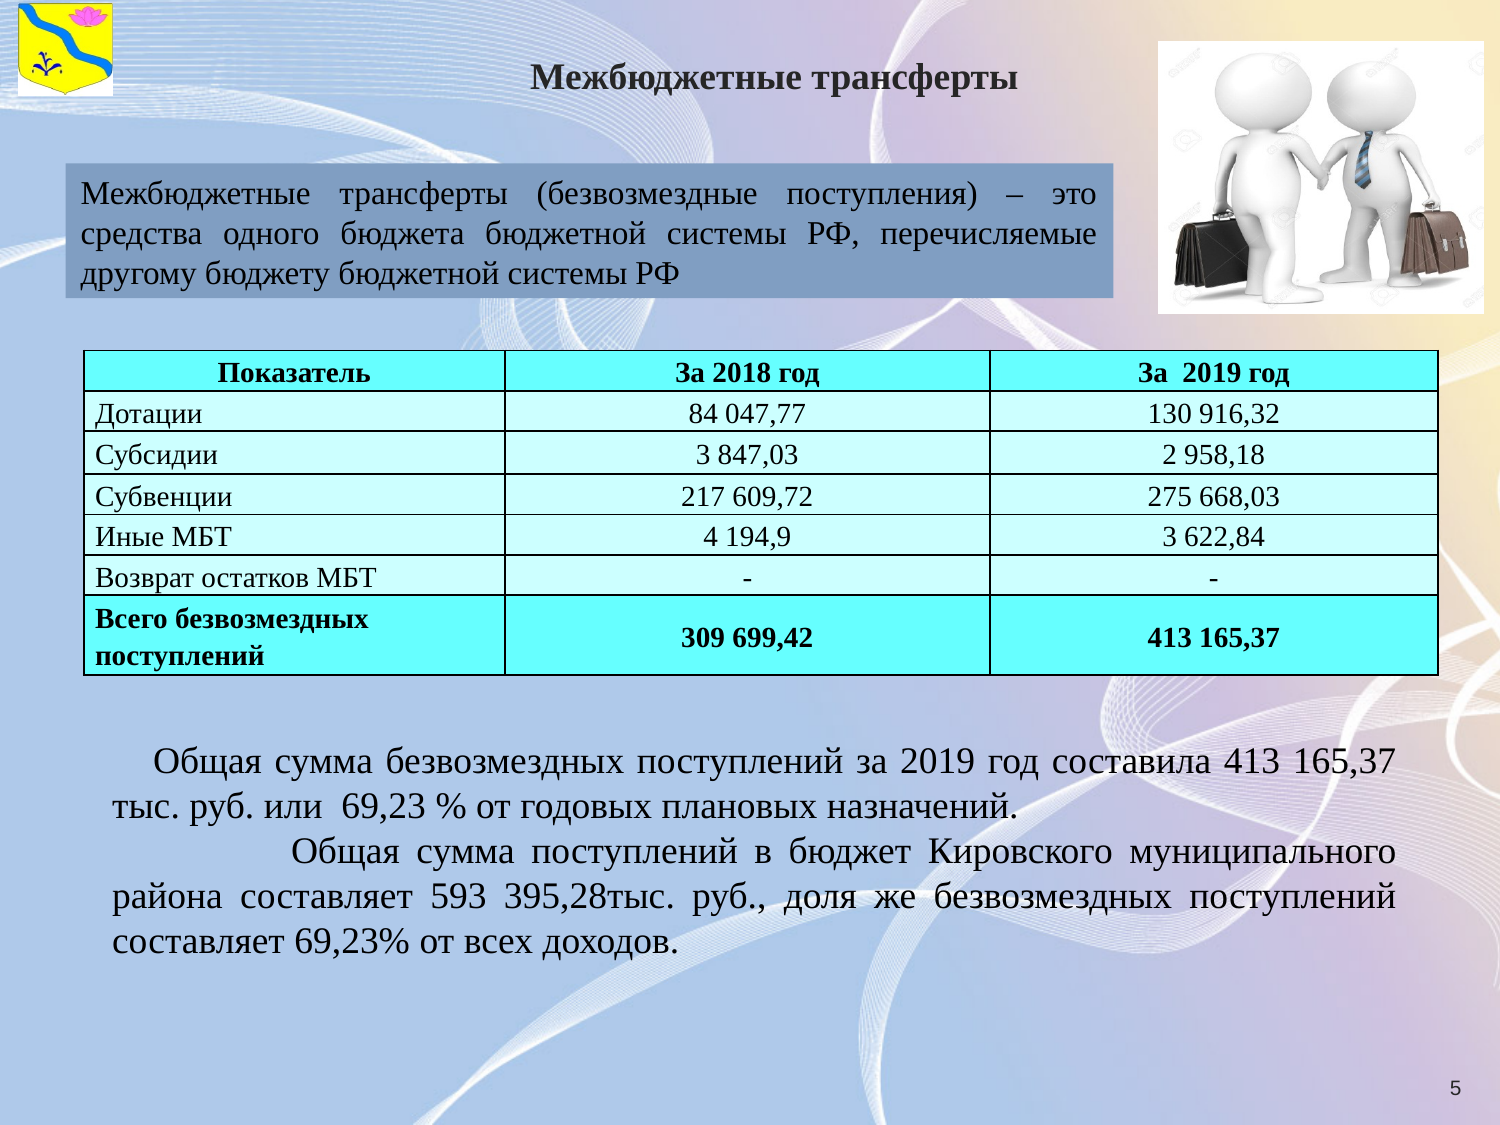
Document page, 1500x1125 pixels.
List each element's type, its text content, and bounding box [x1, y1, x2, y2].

table_cell 3 847,03 [506, 432, 989, 473]
table_cell - [506, 556, 989, 594]
table_cell - [991, 556, 1437, 594]
table_header За 2018 год [506, 351, 989, 390]
text_box Межбюджетные трансферты [515, 44, 1034, 105]
table_cell Субсидии [85, 432, 504, 473]
table_cell 84 047,77 [506, 392, 989, 430]
table_cell Дотации [85, 392, 504, 430]
table_cell Иные МБТ [85, 515, 504, 554]
table_cell 4 194,9 [506, 515, 989, 554]
text_box Межбюджетные трансферты (безвозмездные поступления) – это средства одного бюджета бюджетной системы РФ, перечисляемые другому бюджету бюджетной системы РФ [64, 161, 1116, 300]
table_header Показатель [85, 351, 504, 390]
table_cell Возврат остатков МБТ [85, 556, 504, 594]
table_cell 217 609,72 [506, 475, 989, 514]
table_cell 413 165,37 [991, 596, 1437, 674]
table_cell 3 622,84 [991, 515, 1437, 554]
table_cell 275 668,03 [991, 475, 1437, 514]
table_cell 130 916,32 [991, 392, 1437, 430]
table_cell Всего безвозмездных поступлений [85, 596, 504, 674]
picture [0, 0, 1500, 1125]
table_cell 309 699,42 [506, 596, 989, 674]
slide_number 5 [1417, 1057, 1494, 1118]
text_box Общая сумма безвозмездных поступлений за 2019 год составила 413 165,37 тыс. руб. или 69,23 % от годовых плановых назначений. Общая сумма поступлений в бюджет Кировского муниципального района составляет 593 395,28тыс. руб., доля же безвозмездных поступлений составляет 69,23% от всех доходов. [97, 729, 1413, 969]
table_cell 2 958,18 [991, 432, 1437, 473]
table_header За 2019 год [991, 351, 1437, 390]
table_cell Субвенции [85, 475, 504, 514]
